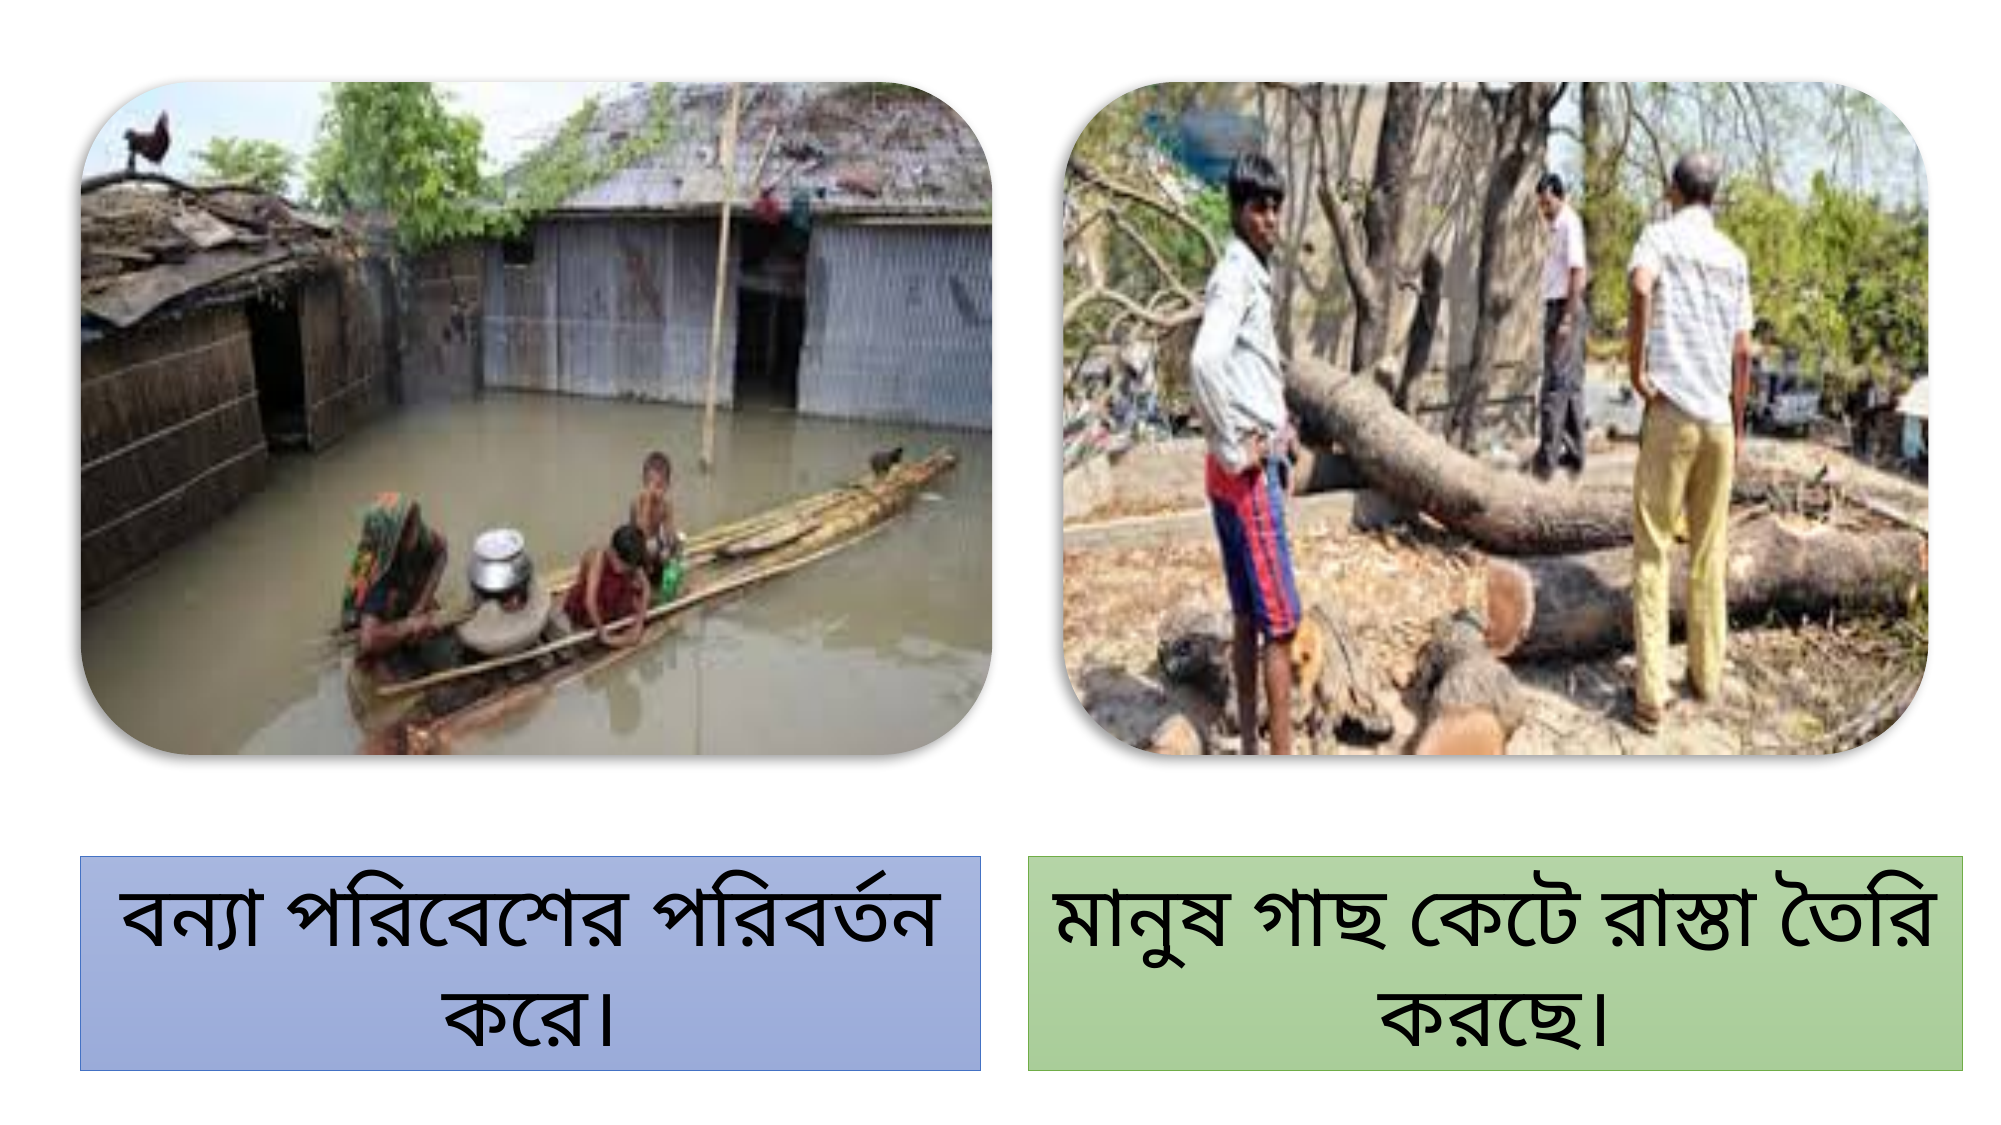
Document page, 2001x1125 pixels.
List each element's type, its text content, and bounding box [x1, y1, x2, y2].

picture [1063, 82, 1929, 755]
text_box মানুষ গাছ কেটে রাস্তা তৈরি করছে। [1028, 856, 1963, 1071]
text_box বন্যা পরিবেশের পরিবর্তন করে। [80, 856, 981, 1071]
picture [80, 82, 993, 755]
